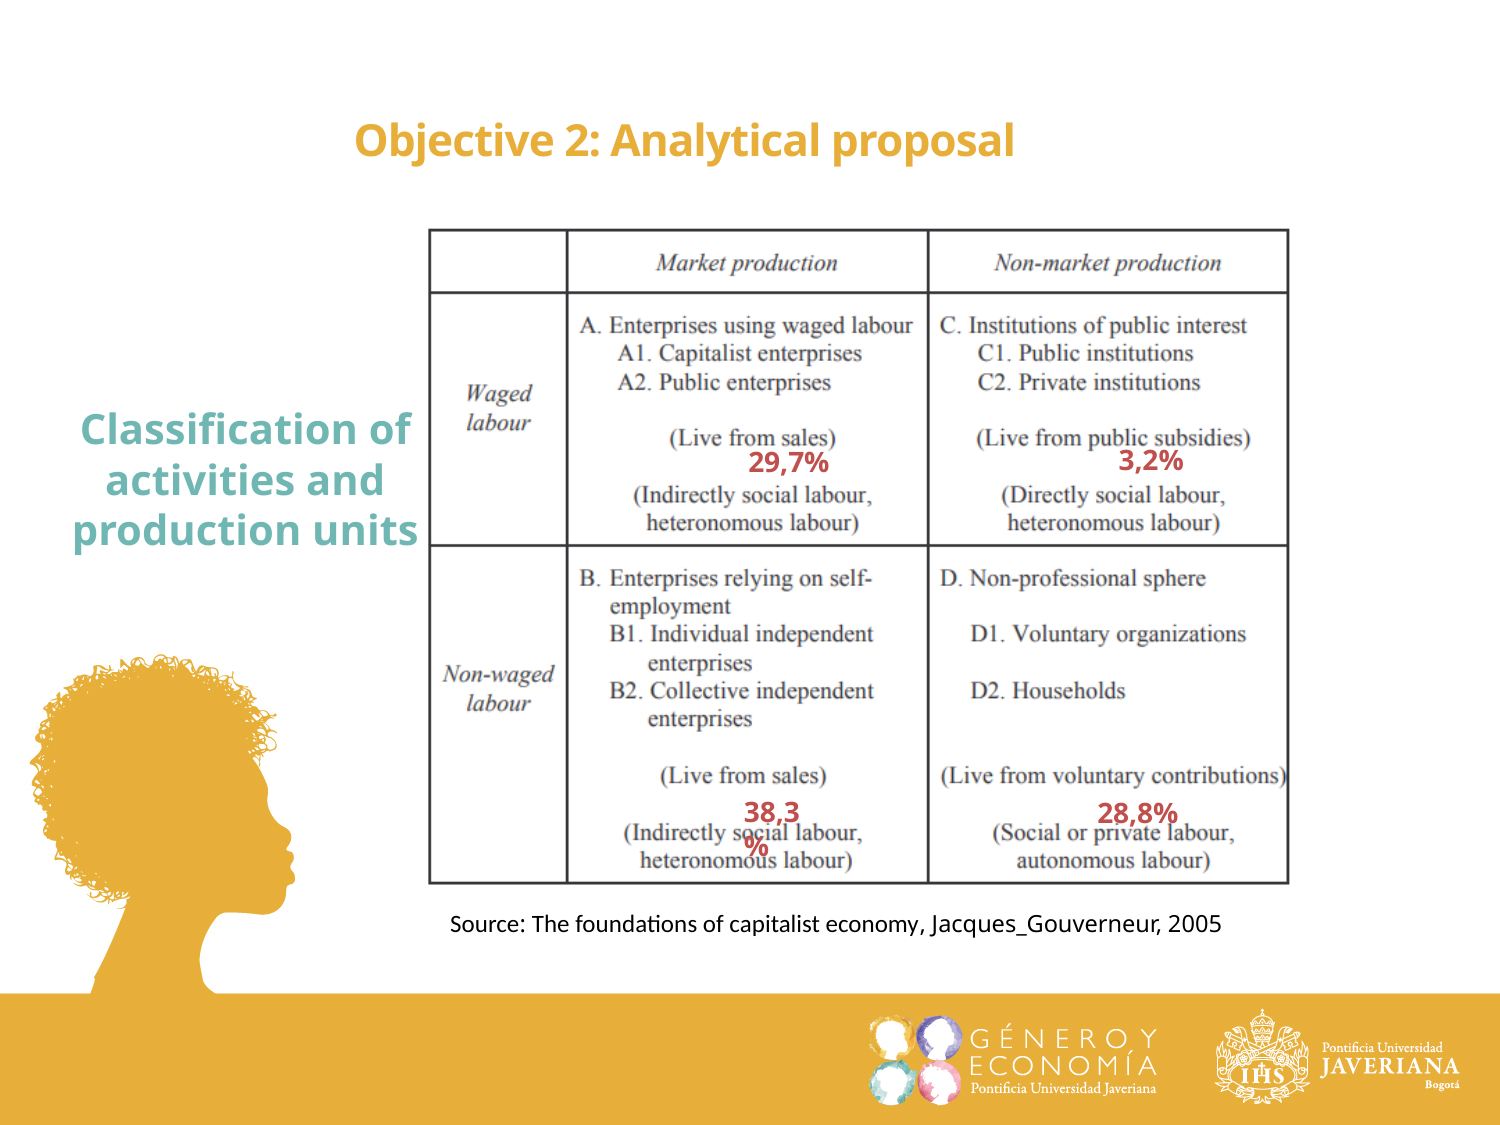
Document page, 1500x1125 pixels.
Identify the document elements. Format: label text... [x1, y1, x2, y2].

text_box Objective 2: Analytical proposal [338, 107, 1330, 176]
text_box Source: The foundations of capitalist economy, Jacques_Gouverneur, 2005 [435, 899, 1381, 945]
picture [0, 0, 1500, 1125]
text_box Classification of activities and production units [55, 395, 416, 561]
